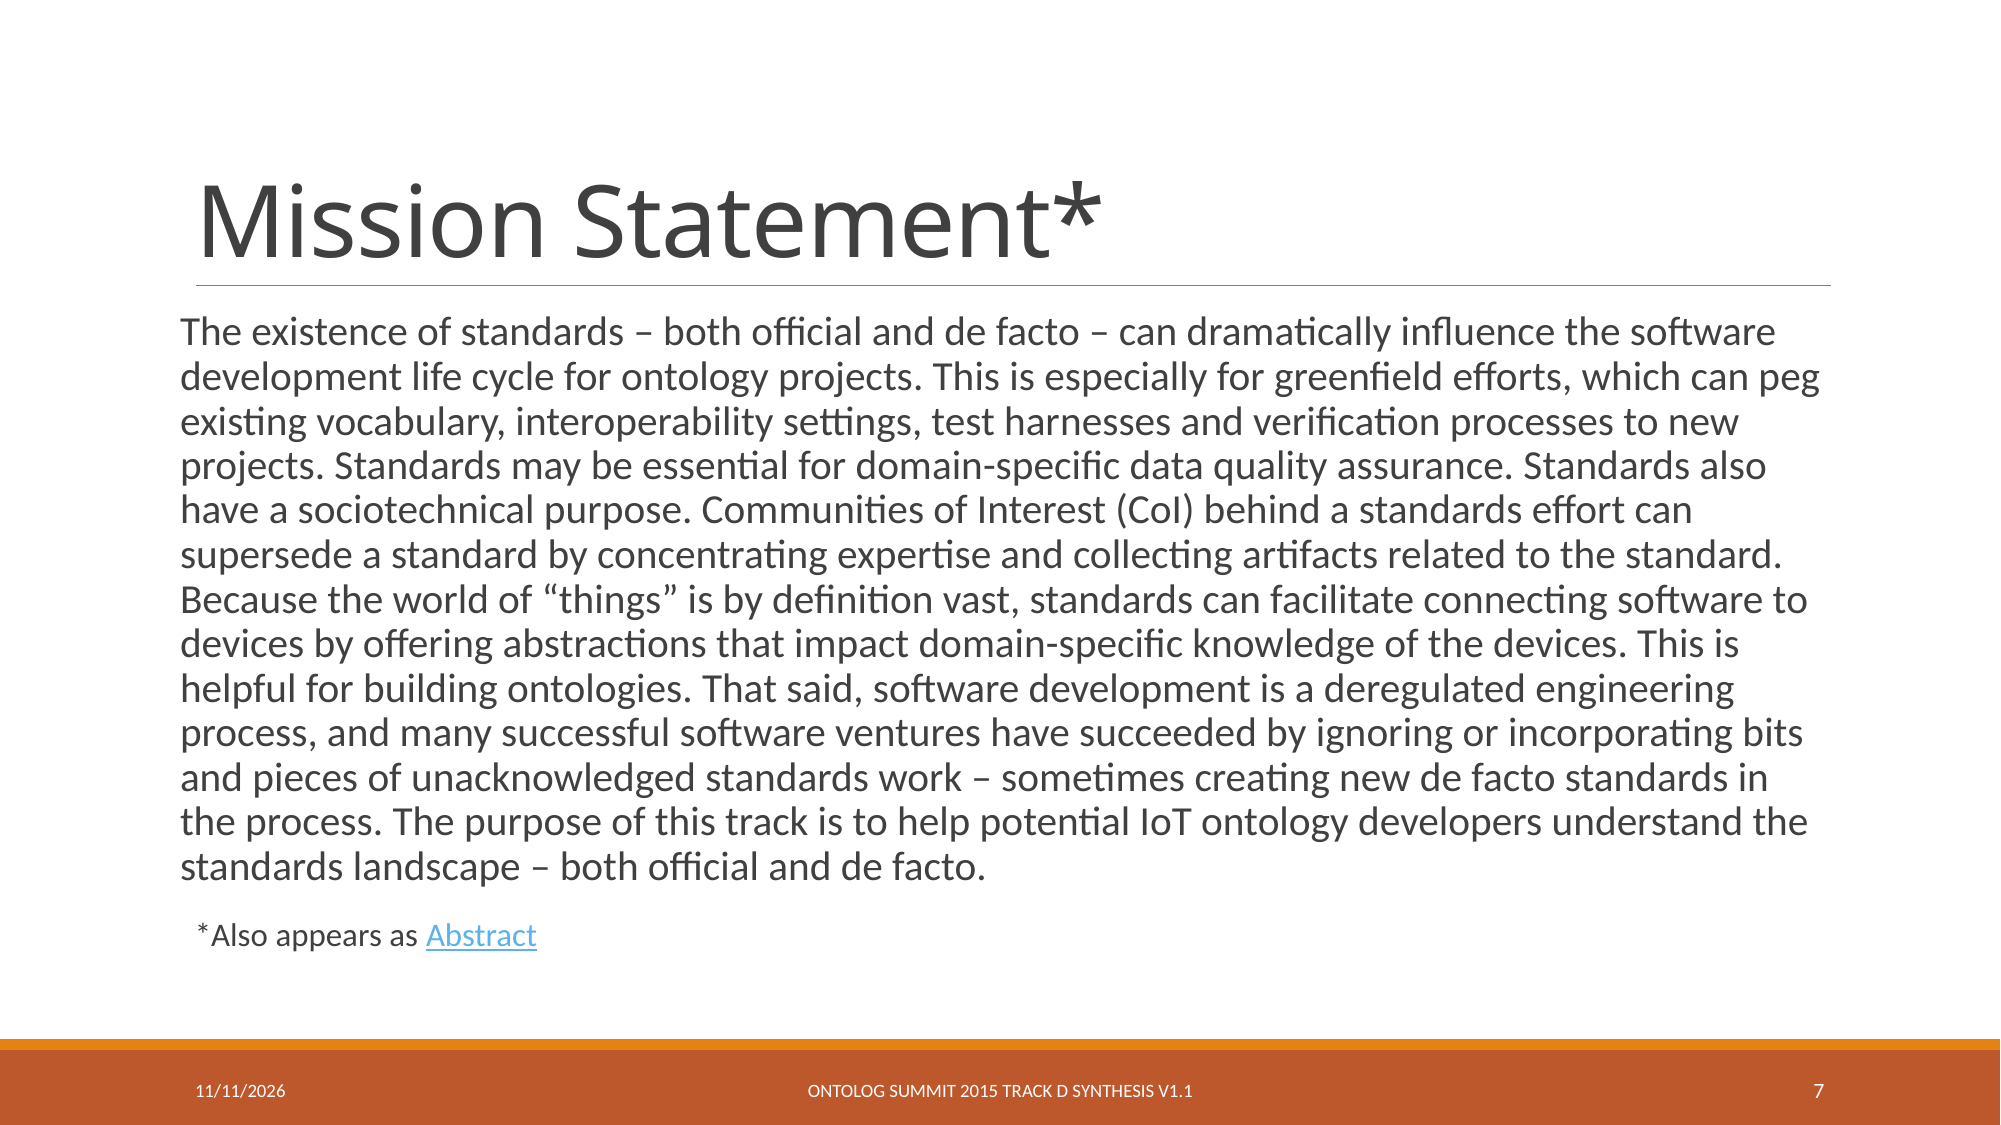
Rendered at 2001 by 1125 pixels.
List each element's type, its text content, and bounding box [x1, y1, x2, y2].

footer Ontolog Summit 2015 Track D Synthesis V1.1 [604, 1059, 1396, 1120]
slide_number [180, 1059, 586, 1120]
slide_number 7 [1624, 1059, 1840, 1120]
list The existence of standards – both official and de facto – can dramatically influence the software development life cycle for ontology projects. This is especially for greenfield efforts, which can peg existing vocabulary, interoperability settings, test harnesses and verification processes to new projects. Standards may be essential for domain-specific data quality assurance. Standards also have a sociotechnical purpose. Communities of Interest (CoI) behind a standards effort can supersede a standard by concentrating expertise and collecting artifacts related to the standard. Because the world of “things” is by definition vast, standards can facilitate connecting software to devices by offering abstractions that impact domain-specific knowledge of the devices. This is helpful for building ontologies. That said, software development is a deregulated engineering process, and many successful software ventures have succeeded by ignoring or incorporating bits and pieces of unacknowledged standards work – sometimes creating new de facto standards in the process. The purpose of this track is to help potential IoT ontology developers understand the standards landscape – both official and de facto. *Also appears as Abstract [180, 302, 1830, 963]
title Mission Statement* [180, 47, 1830, 285]
